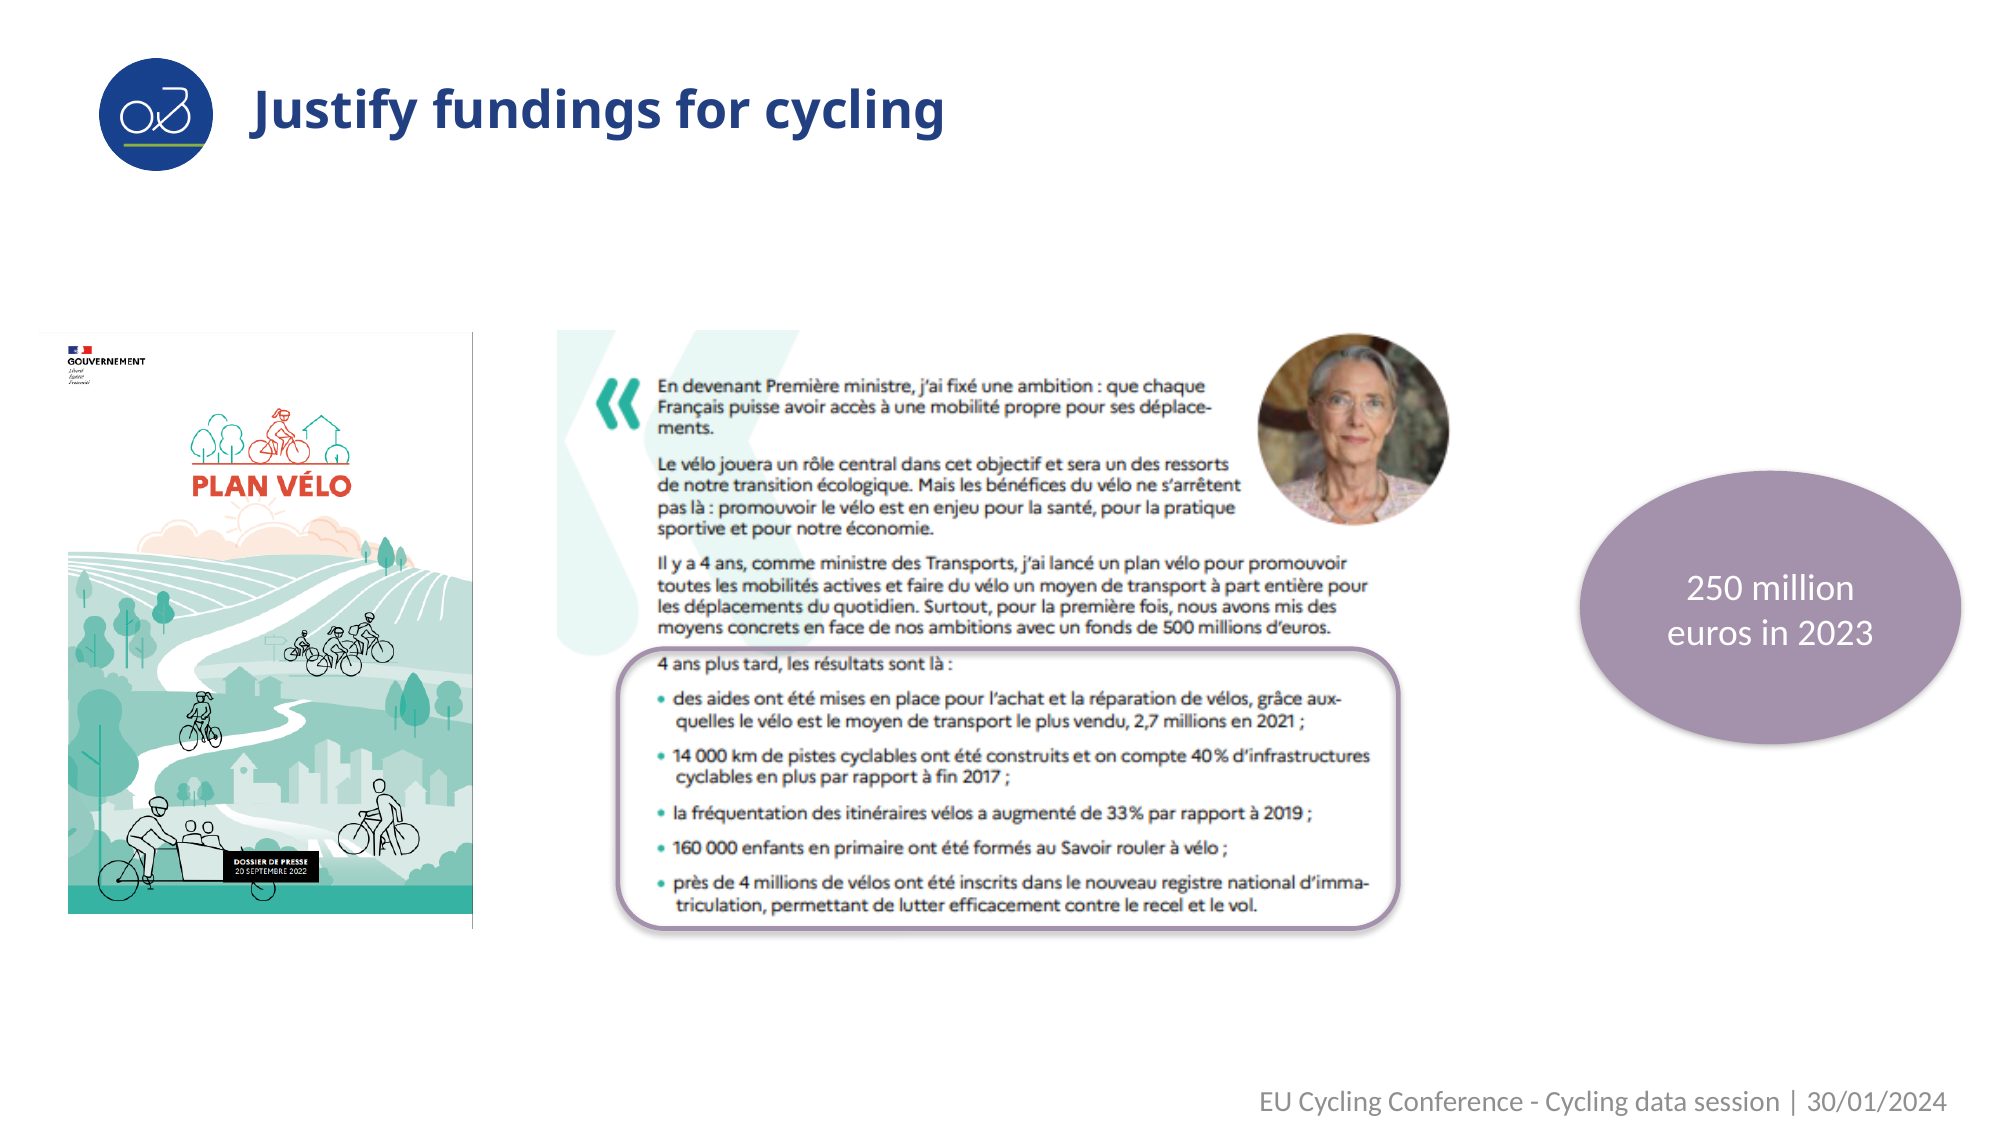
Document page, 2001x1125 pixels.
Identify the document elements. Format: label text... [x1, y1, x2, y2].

title Justify fundings for cycling [238, 49, 1446, 191]
picture [556, 329, 1458, 929]
picture [38, 332, 473, 929]
text_box EU Cycling Conference - Cycling data session | 30/01/2024 [1244, 1074, 2000, 1125]
picture [99, 57, 213, 171]
text_box 250 million euros in 2023 [1579, 469, 1962, 745]
